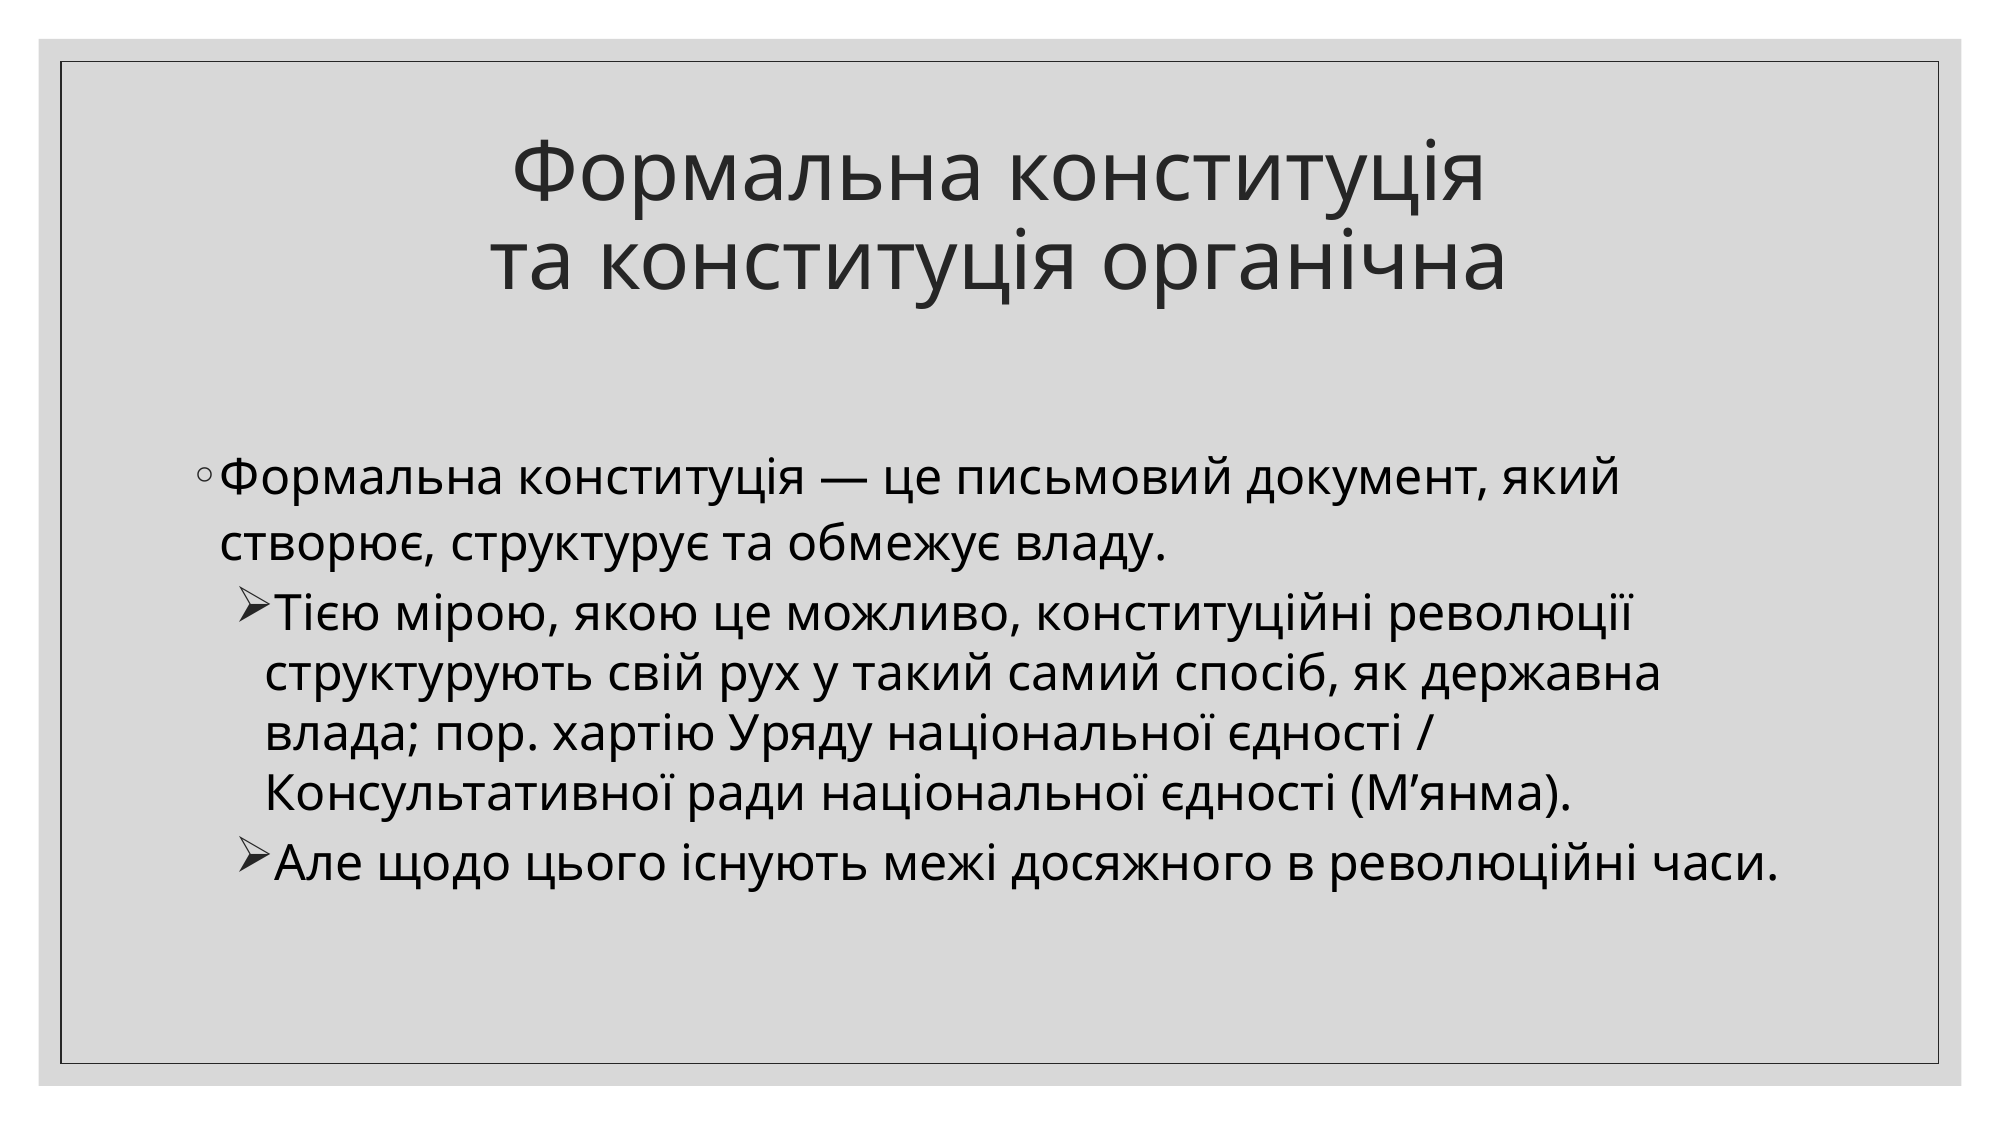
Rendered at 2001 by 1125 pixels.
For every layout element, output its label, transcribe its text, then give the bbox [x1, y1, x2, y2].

list Формальна конституція — це письмовий документ, який створює, структурує та обмежує владу. Тією мірою, якою це можливо, конституційні революції структурують свій рух у такий самий спосіб, як державна влада; пор. хартію Уряду національної єдності / Консультативної ради національної єдності (М’янма). Але щодо цього існують межі досяжного в революційні часи. [174, 430, 1825, 977]
title Формальна конституція та конституція органічна [174, 105, 1825, 331]
